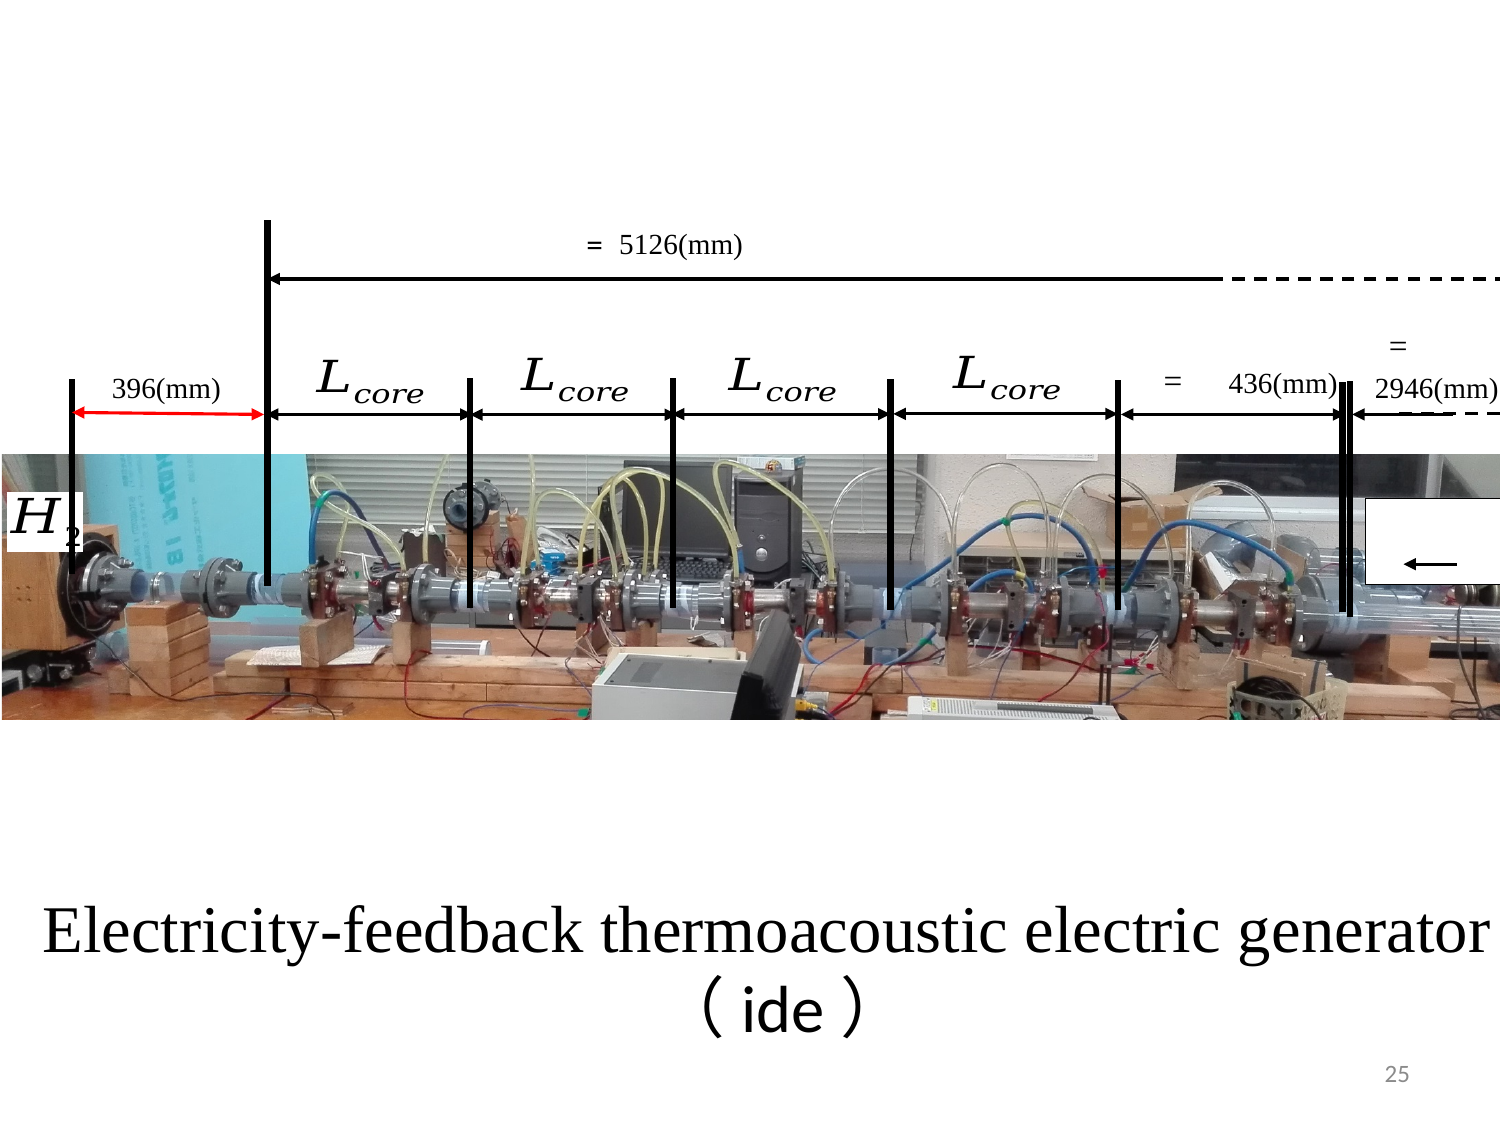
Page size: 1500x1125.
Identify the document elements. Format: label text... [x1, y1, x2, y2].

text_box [1, 215, 1500, 720]
slide_number 25 [1074, 1042, 1425, 1103]
